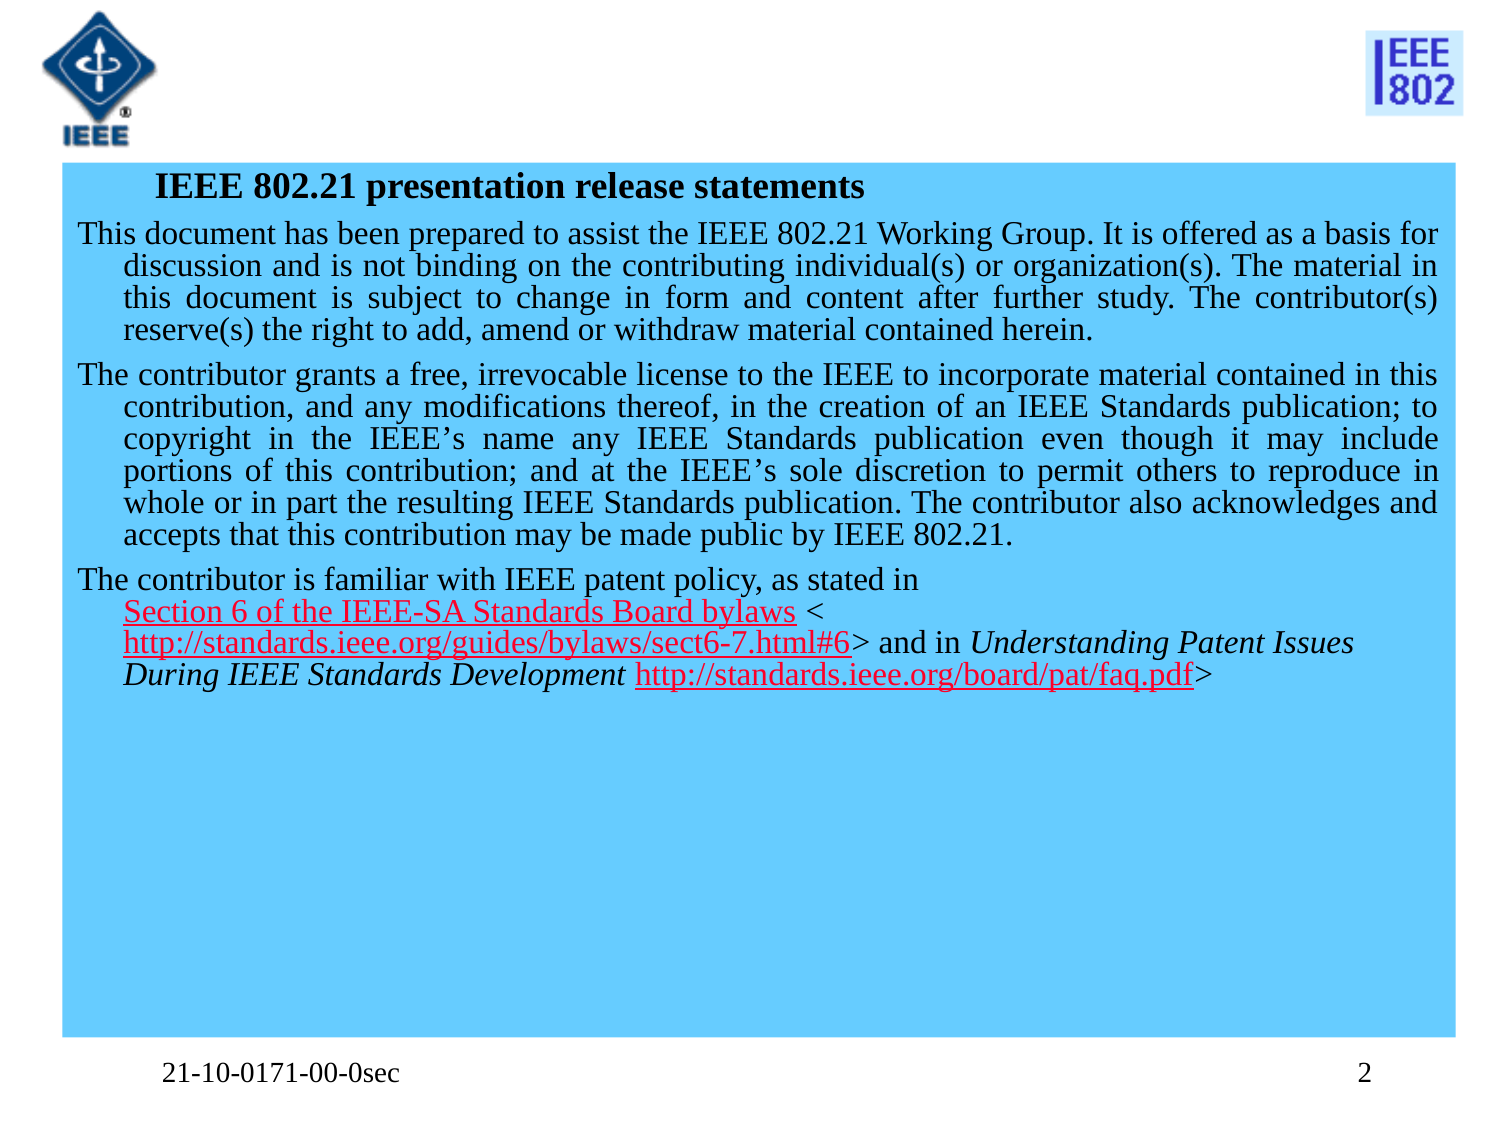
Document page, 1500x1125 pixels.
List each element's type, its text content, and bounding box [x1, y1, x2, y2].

slide_number 2 [1274, 1049, 1388, 1113]
footer 21-10-0171-00-0sec [70, 1049, 493, 1098]
picture [37, 9, 162, 150]
text_box IEEE 802.21 presentation release statements This document has been prepared to assist the IEEE 802.21 Working Group. It is offered as a basis for discussion and is not binding on the contributing individual(s) or organization(s). The material in this document is subject to change in form and content after further study. The contributor(s) reserve(s) the right to add, amend or withdraw material contained herein. The contributor grants a free, irrevocable license to the IEEE to incorporate material contained in this contribution, and any modifications thereof, in the creation of an IEEE Standards publication; to copyright in the IEEE’s name any IEEE Standards publication even though it may include portions of this contribution; and at the IEEE’s sole discretion to permit others to reproduce in whole or in part the resulting IEEE Standards publication. The contributor also acknowledges and accepts that this contribution may be made public by IEEE 802.21. The contributor is familiar with IEEE patent policy, as stated in Section 6 of the IEEE-SA Standards Board bylaws <http://standards.ieee.org/guides/bylaws/sect6-7.html#6> and in Understanding Patent Issues During IEEE Standards Development http://standards.ieee.org/board/pat/faq.pdf> [62, 162, 1456, 1038]
picture [1351, 12, 1475, 141]
